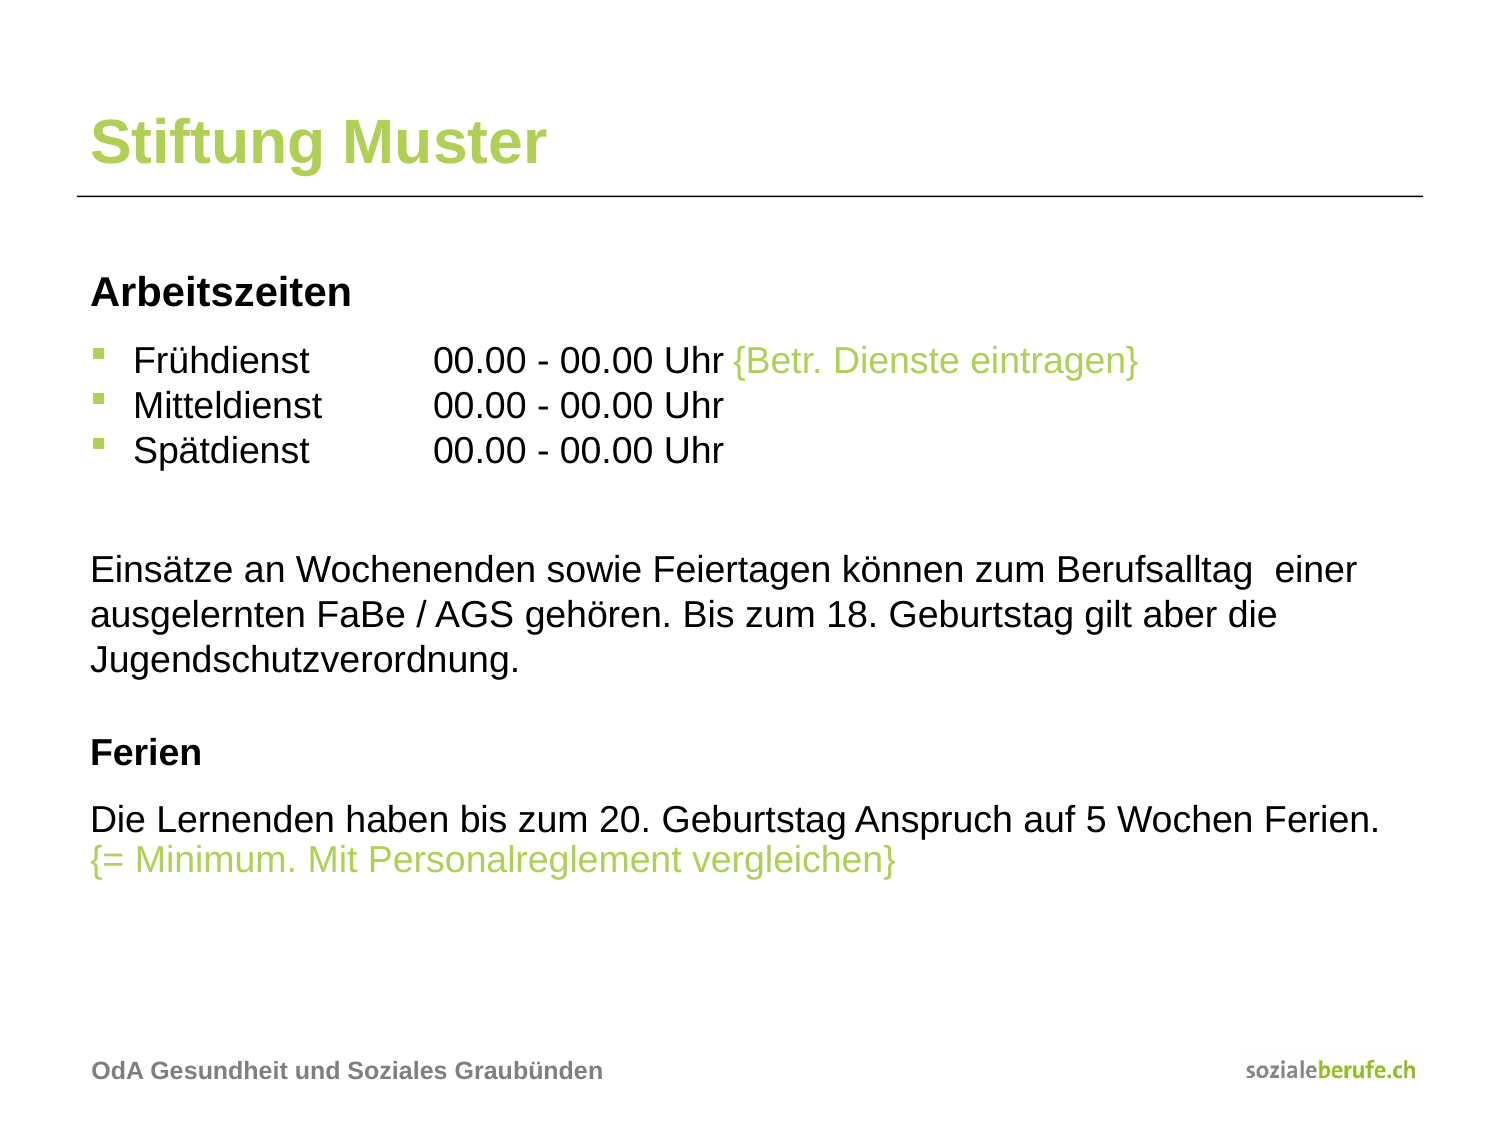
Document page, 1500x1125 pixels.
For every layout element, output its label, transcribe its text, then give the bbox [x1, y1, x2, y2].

picture [1238, 1046, 1423, 1081]
list Arbeitszeiten Frühdienst 00.00 - 00.00 Uhr {Betr. Dienste eintragen} Mitteldienst 00.00 - 00.00 Uhr Spätdienst 00.00 - 00.00 Uhr Einsätze an Wochenenden sowie Feiertagen können zum Berufsalltag einer ausgelernten FaBe / AGS gehören. Bis zum 18. Geburtstag gilt aber die Jugendschutzverordnung. Ferien Die Lernenden haben bis zum 20. Geburtstag Anspruch auf 5 Wochen Ferien. {= Minimum. Mit Personalreglement vergleichen} [75, 262, 1425, 965]
text_box OdA Gesundheit und Soziales Graubünden [76, 1046, 1034, 1081]
title Stiftung Muster [75, 45, 1425, 233]
